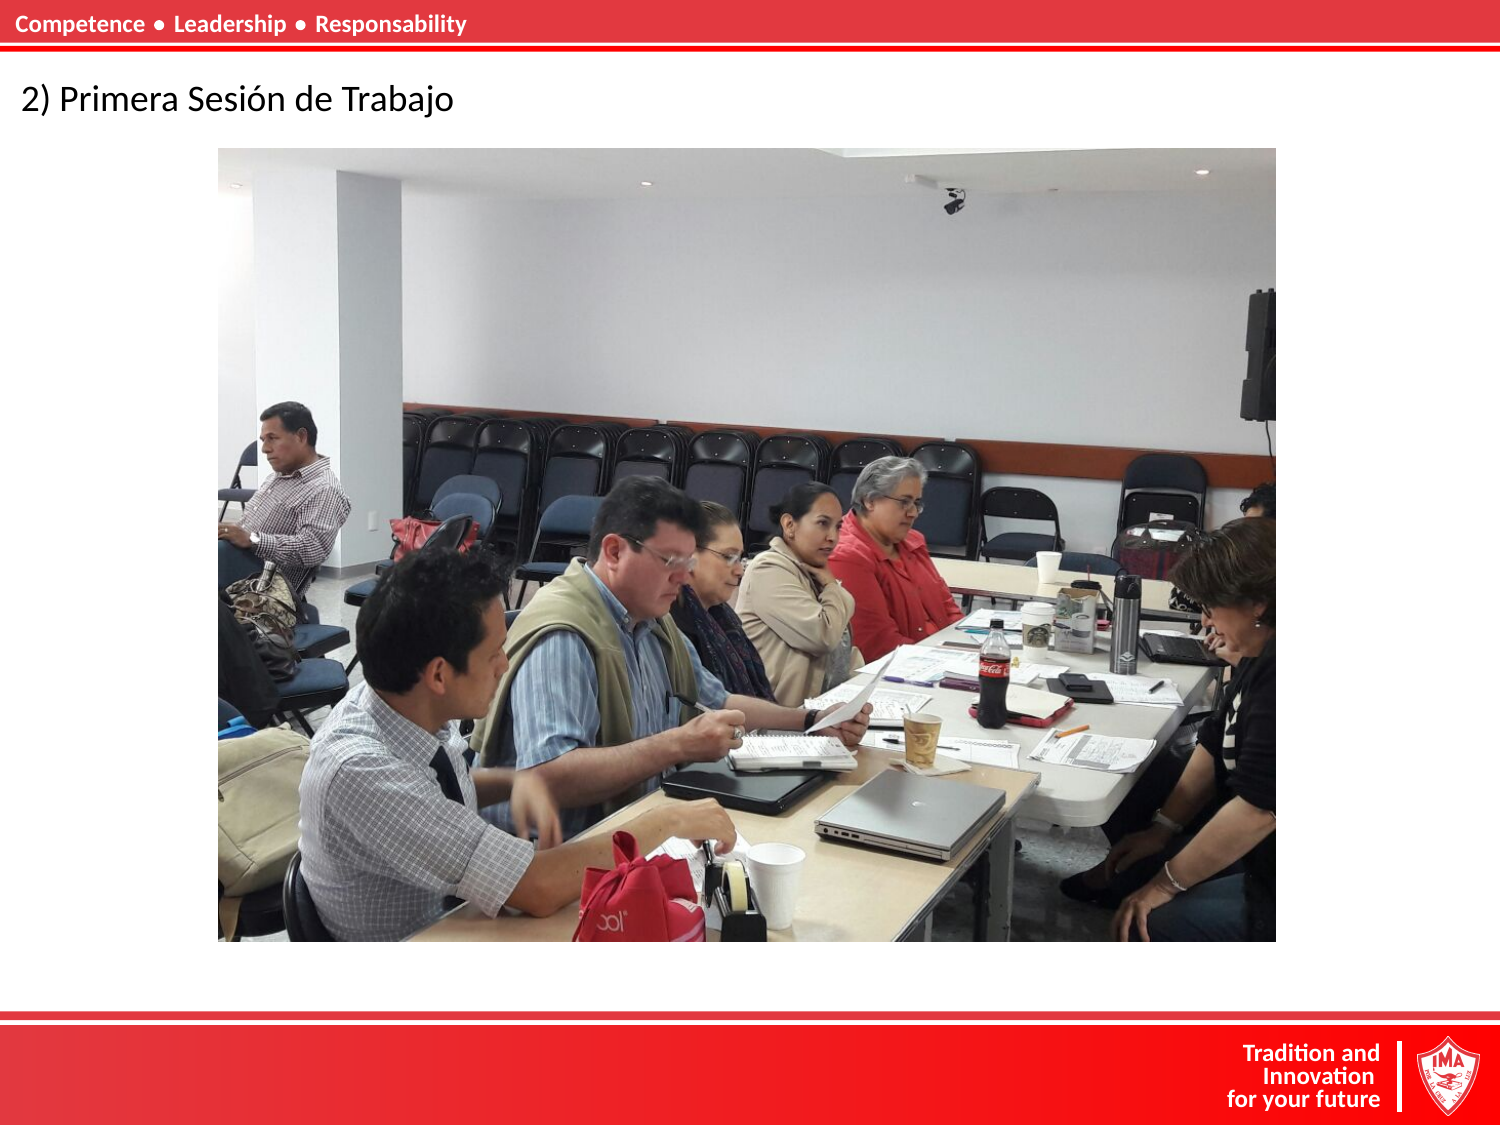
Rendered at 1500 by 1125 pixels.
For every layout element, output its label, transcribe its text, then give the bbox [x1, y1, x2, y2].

picture [218, 148, 1276, 943]
picture [1417, 1036, 1480, 1116]
text_box 2) Primera Sesión de Trabajo [5, 66, 470, 127]
